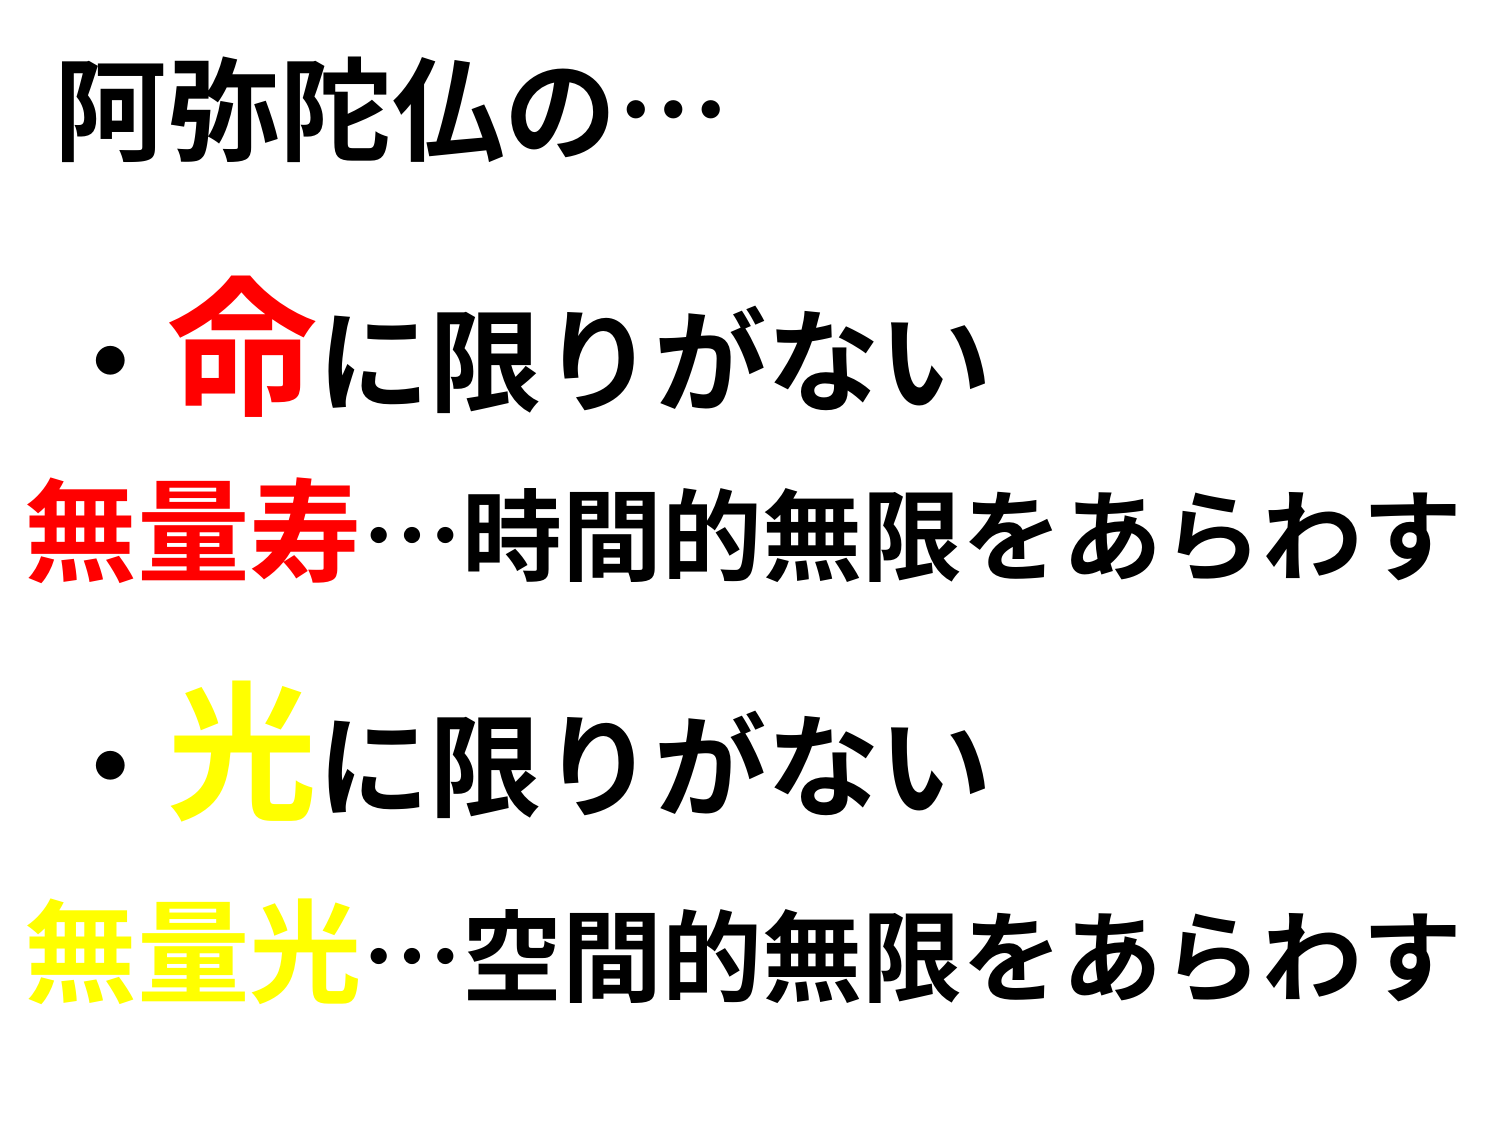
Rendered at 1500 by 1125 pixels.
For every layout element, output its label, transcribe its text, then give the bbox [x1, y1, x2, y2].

text_box ・命に限りがない [39, 245, 1010, 441]
text_box 無量寿…時間的無限をあらわす [10, 453, 1500, 604]
text_box 無量光…空間的無限をあらわす [10, 874, 1500, 1024]
text_box 阿弥陀仏の… [39, 33, 1069, 183]
text_box ・光に限りがない [39, 651, 1022, 847]
